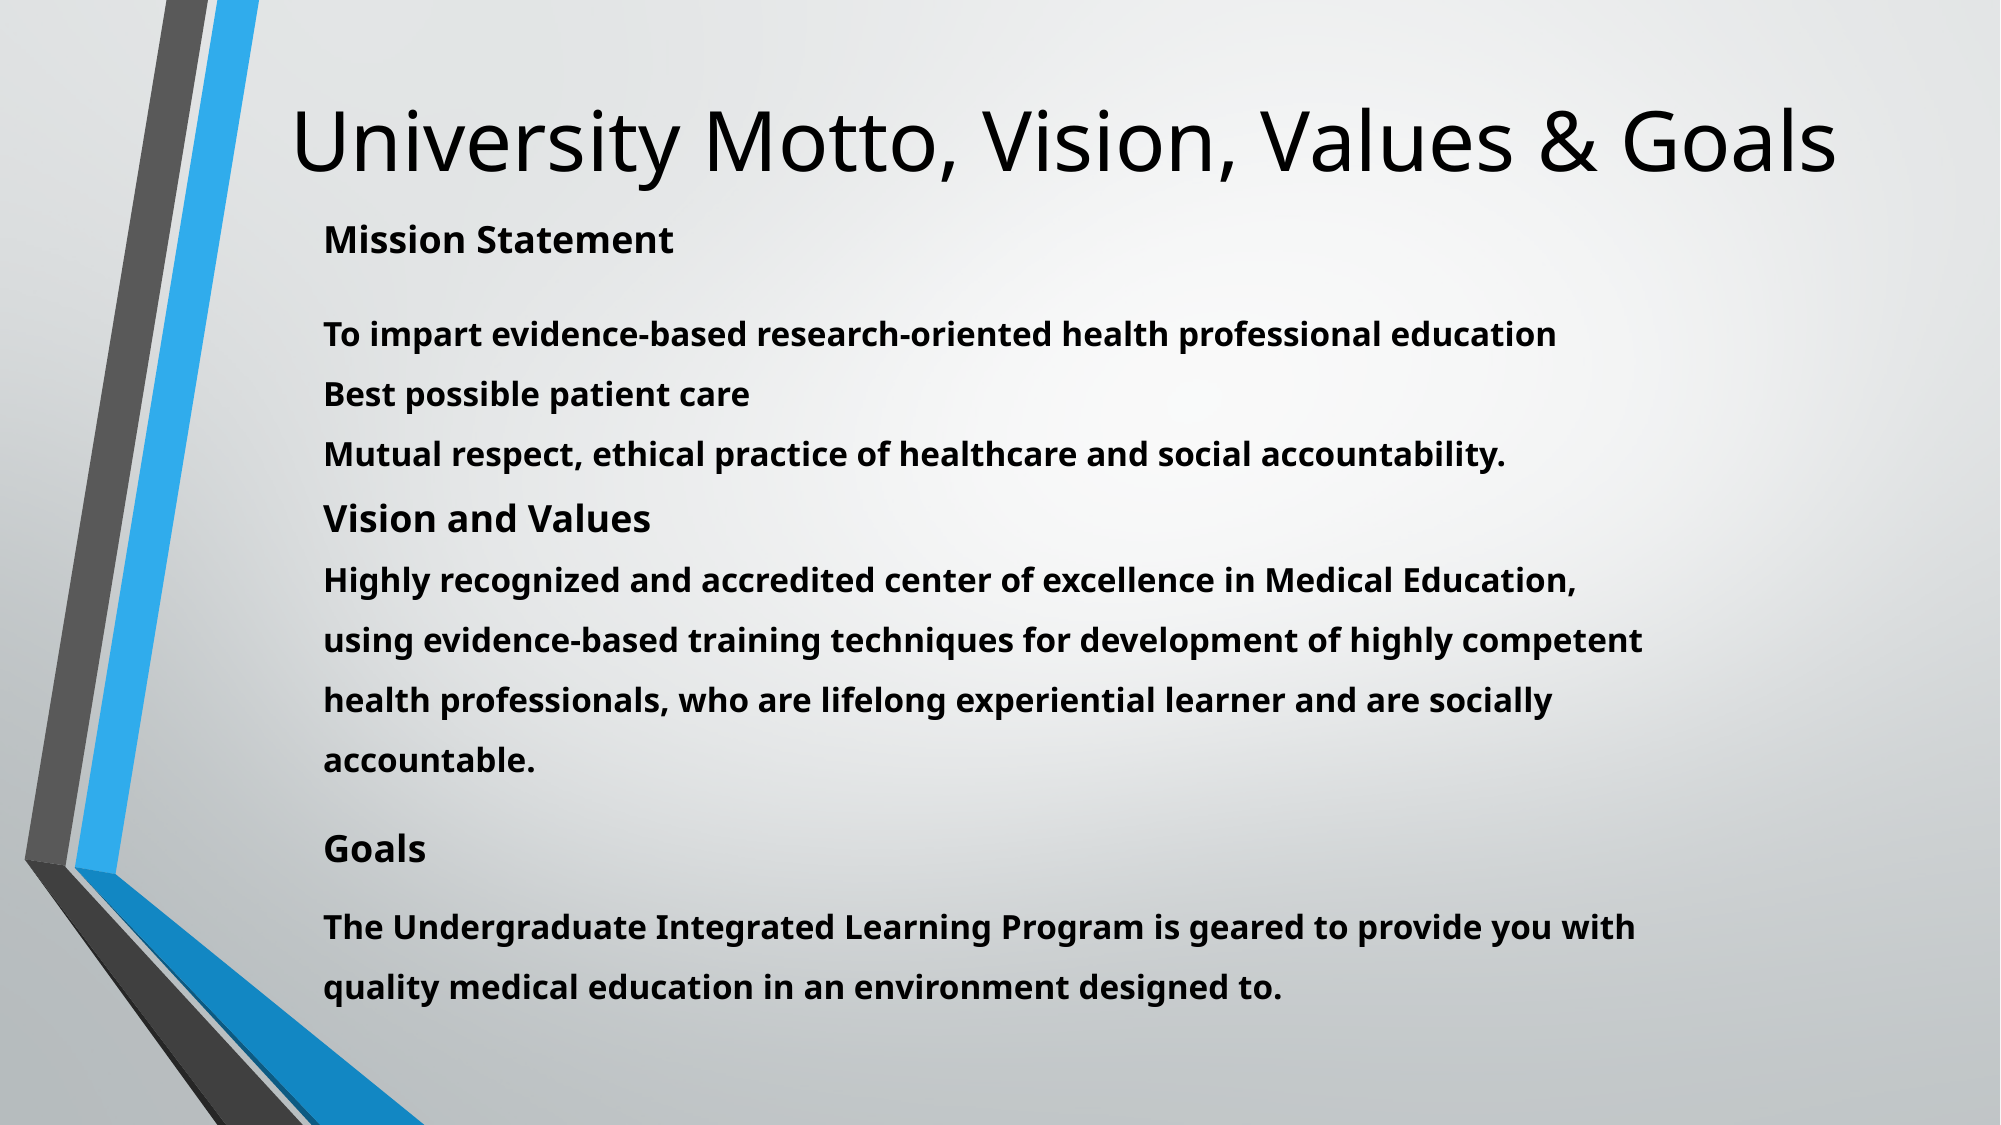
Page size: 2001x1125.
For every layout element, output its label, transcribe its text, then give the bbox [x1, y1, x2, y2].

list Mission Statement To impart evidence-based research-oriented health professional education Best possible patient care Mutual respect, ethical practice of healthcare and social accountability. Vision and Values Highly recognized and accredited center of excellence in Medical Education, using evidence-based training techniques for development of highly competent health professionals, who are lifelong experiential learner and are socially accountable. Goals The Undergraduate Integrated Learning Program is geared to provide you with quality medical education in an environment designed to. [269, 209, 1689, 1096]
title University Motto, Vision, Values & Goals [243, 36, 1887, 241]
